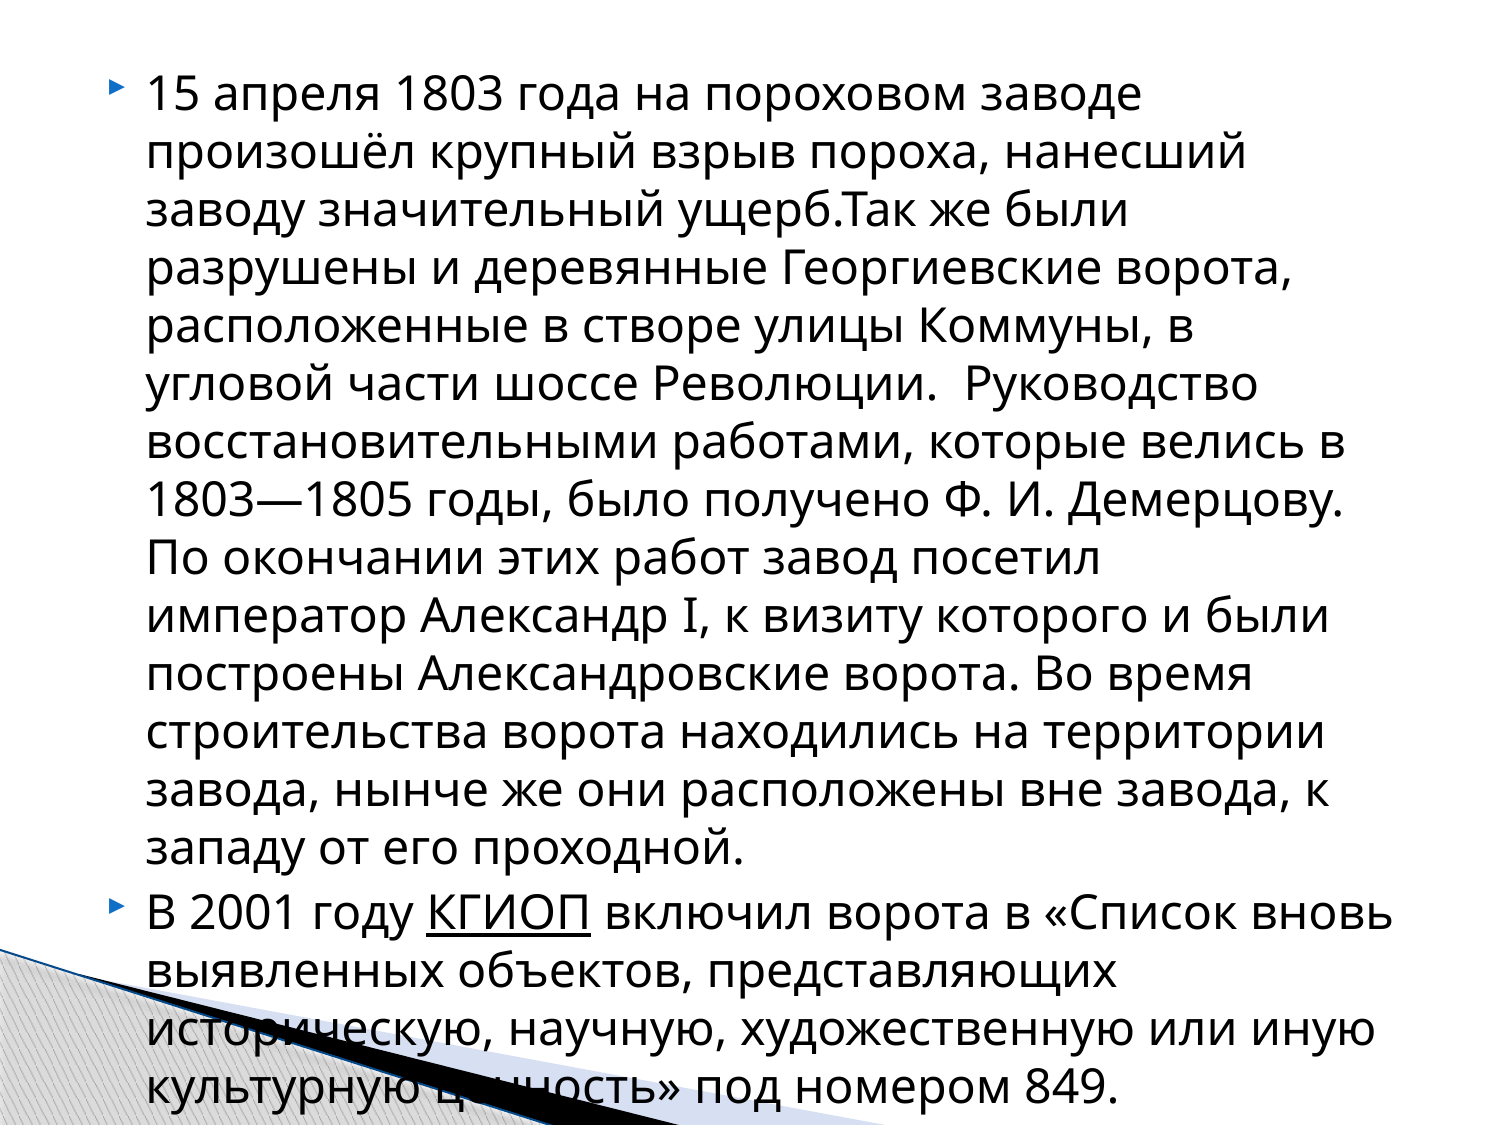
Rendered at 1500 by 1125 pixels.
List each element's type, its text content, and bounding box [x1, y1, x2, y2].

list 15 апреля 1803 года на пороховом заводе произошёл крупный взрыв пороха, нанесший заводу значительный ущерб.Так же были разрушены и деревянные Георгиевские ворота, расположенные в створе улицы Коммуны, в угловой части шоссе Революции. Руководство восстановительными работами, которые велись в 1803—1805 годы, было получено Ф. И. Демерцову. По окончании этих работ завод посетил император Александр I, к визиту которого и были построены Александровские ворота. Во время строительства ворота находились на территории завода, нынче же они расположены вне завода, к западу от его проходной. В 2001 году КГИОП включил ворота в «Список вновь выявленных объектов, представляющих историческую, научную, художественную или иную культурную ценность» под номером 849. [75, 54, 1425, 1125]
